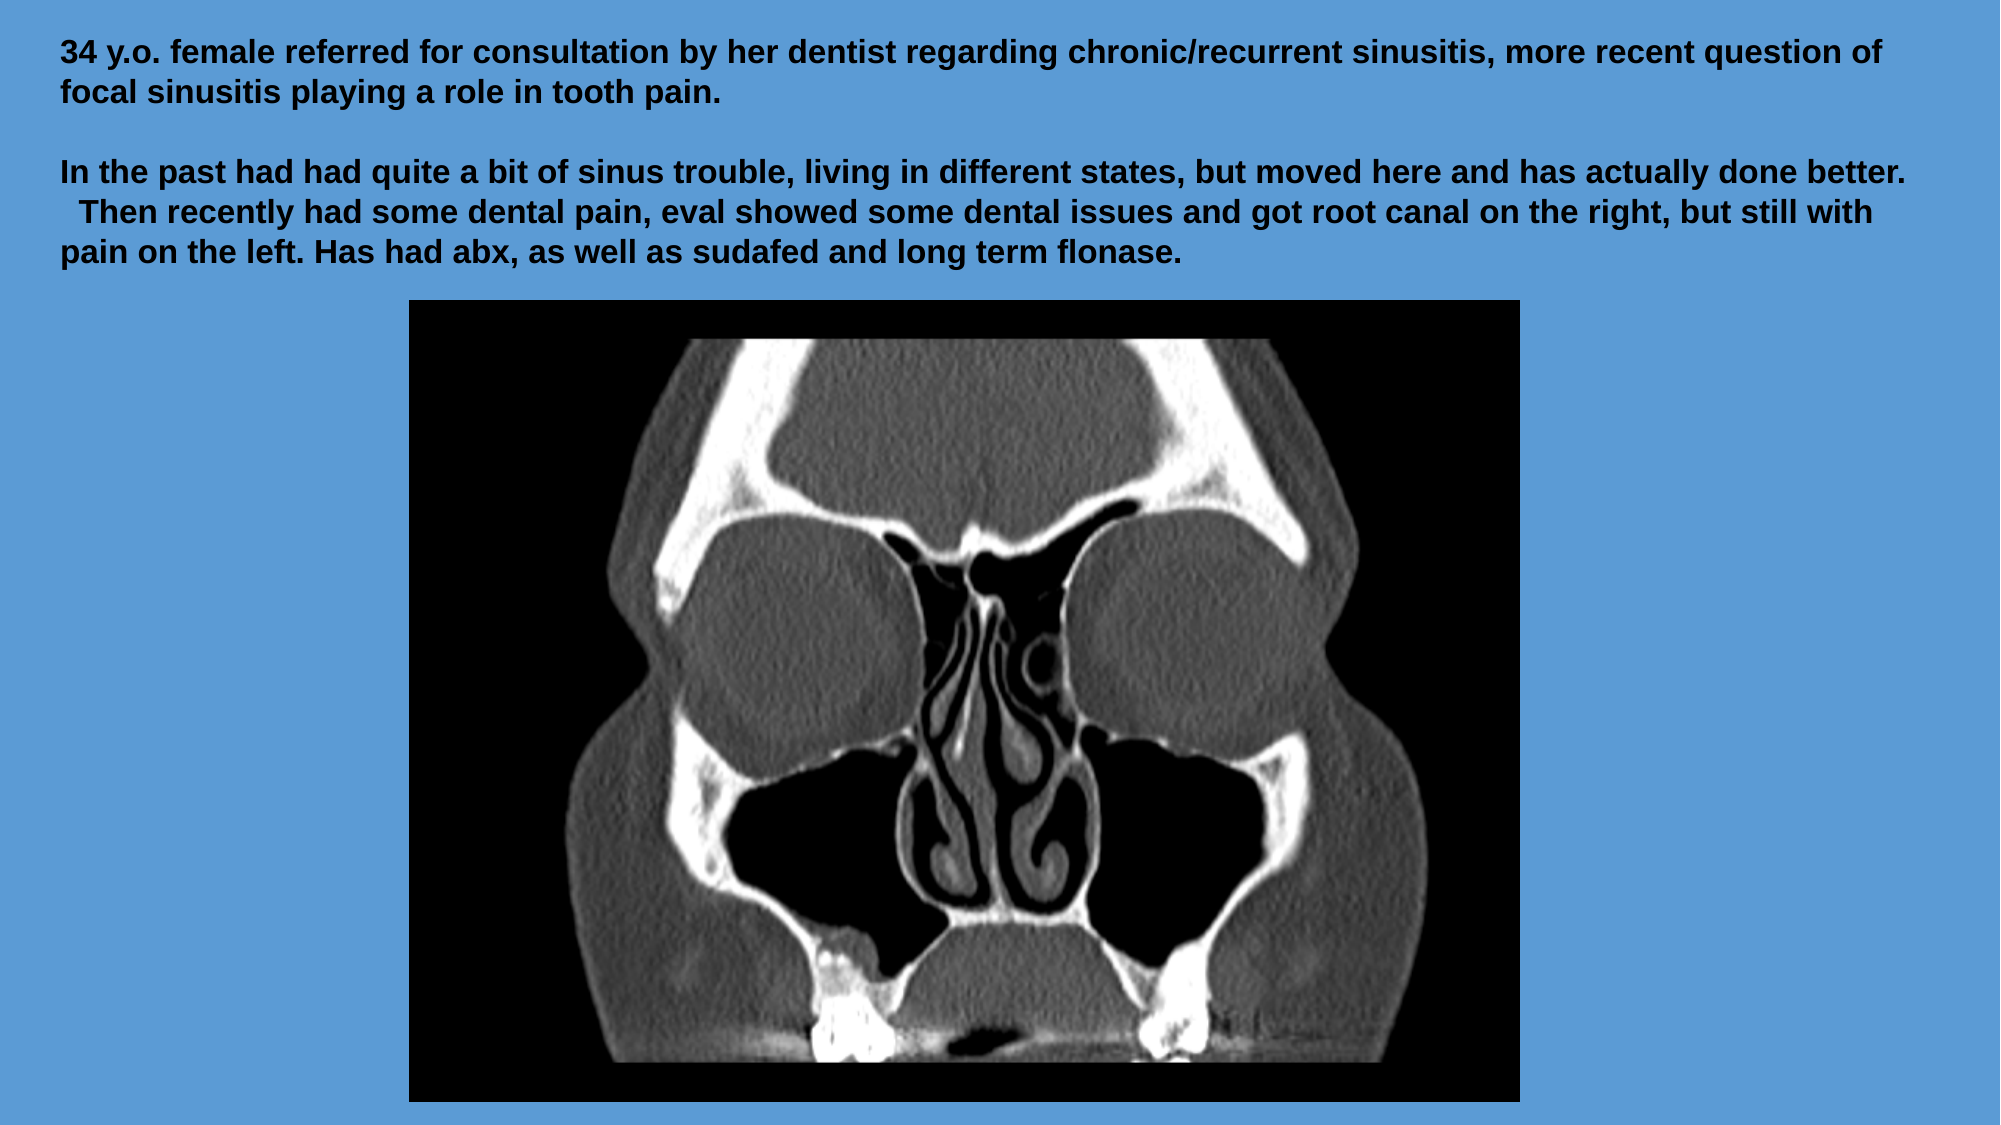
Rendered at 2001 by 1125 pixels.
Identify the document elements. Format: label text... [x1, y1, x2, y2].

text_box 34 y.o. female referred for consultation by her dentist regarding chronic/recurrent sinusitis, more recent question of focal sinusitis playing a role in tooth pain. In the past had had quite a bit of sinus trouble, living in different states, but moved here and has actually done better. Then recently had some dental pain, eval showed some dental issues and got root canal on the right, but still with pain on the left. Has had abx, as well as sudafed and long term flonase. [45, 23, 1955, 278]
picture [409, 300, 1520, 1102]
